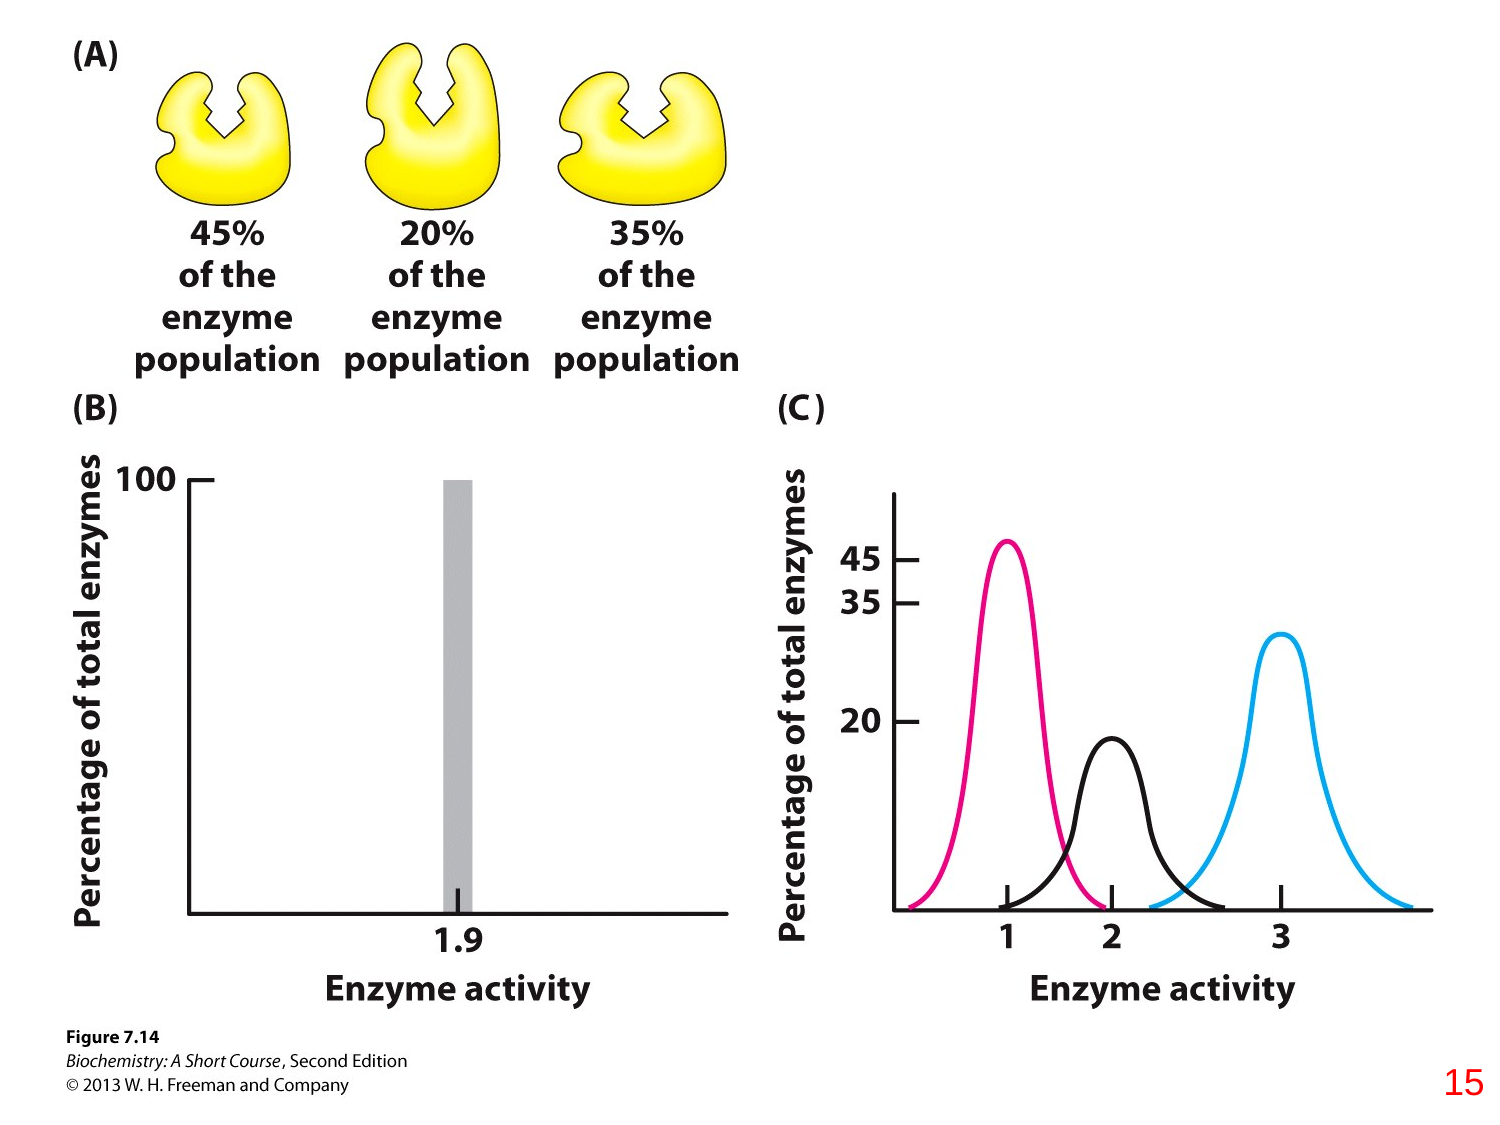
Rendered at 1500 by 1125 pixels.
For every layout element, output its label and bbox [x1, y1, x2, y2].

picture [58, 26, 1445, 1099]
